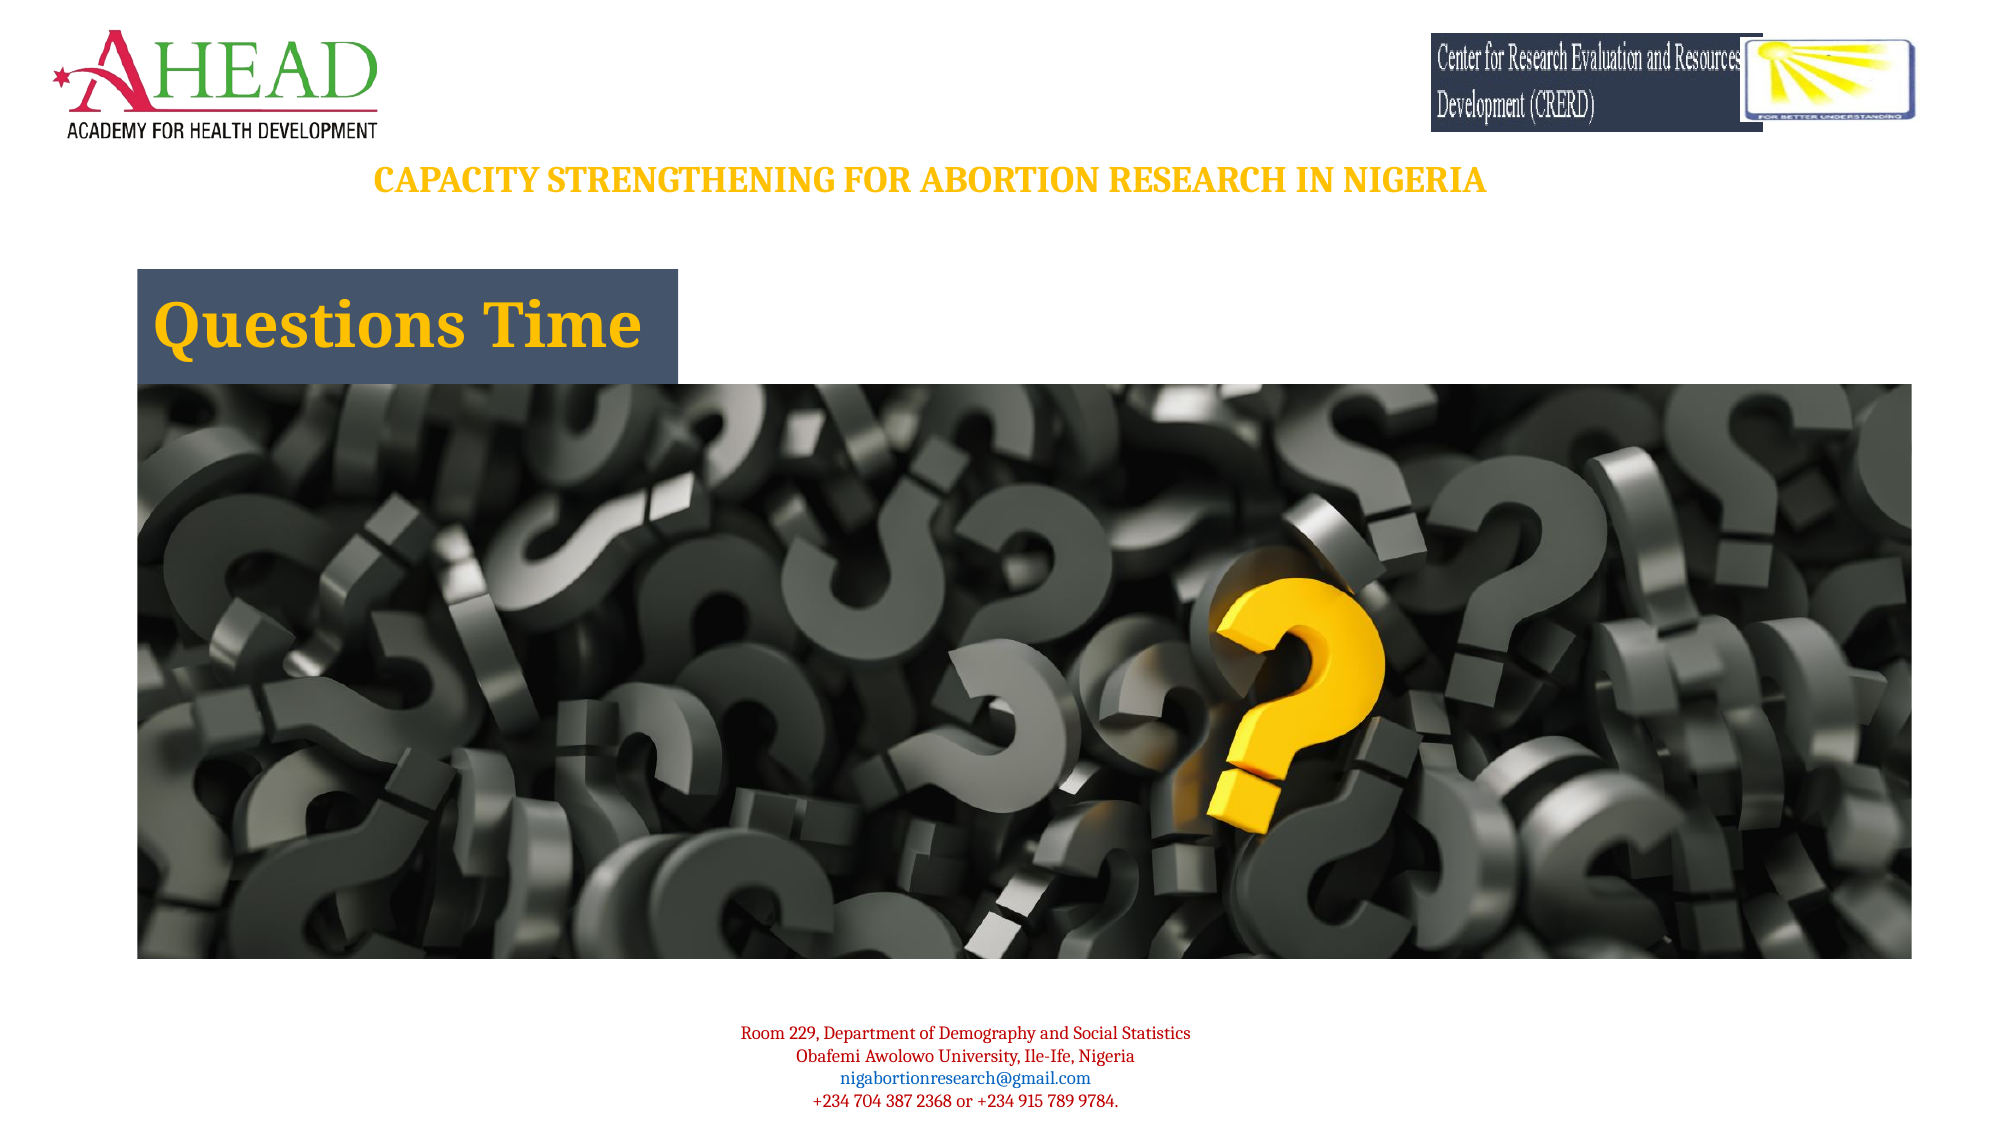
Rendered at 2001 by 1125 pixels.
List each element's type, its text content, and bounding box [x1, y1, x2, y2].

picture [1431, 33, 1920, 132]
picture [52, 29, 378, 139]
text_box Questions Time [137, 269, 679, 384]
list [137, 384, 1912, 959]
